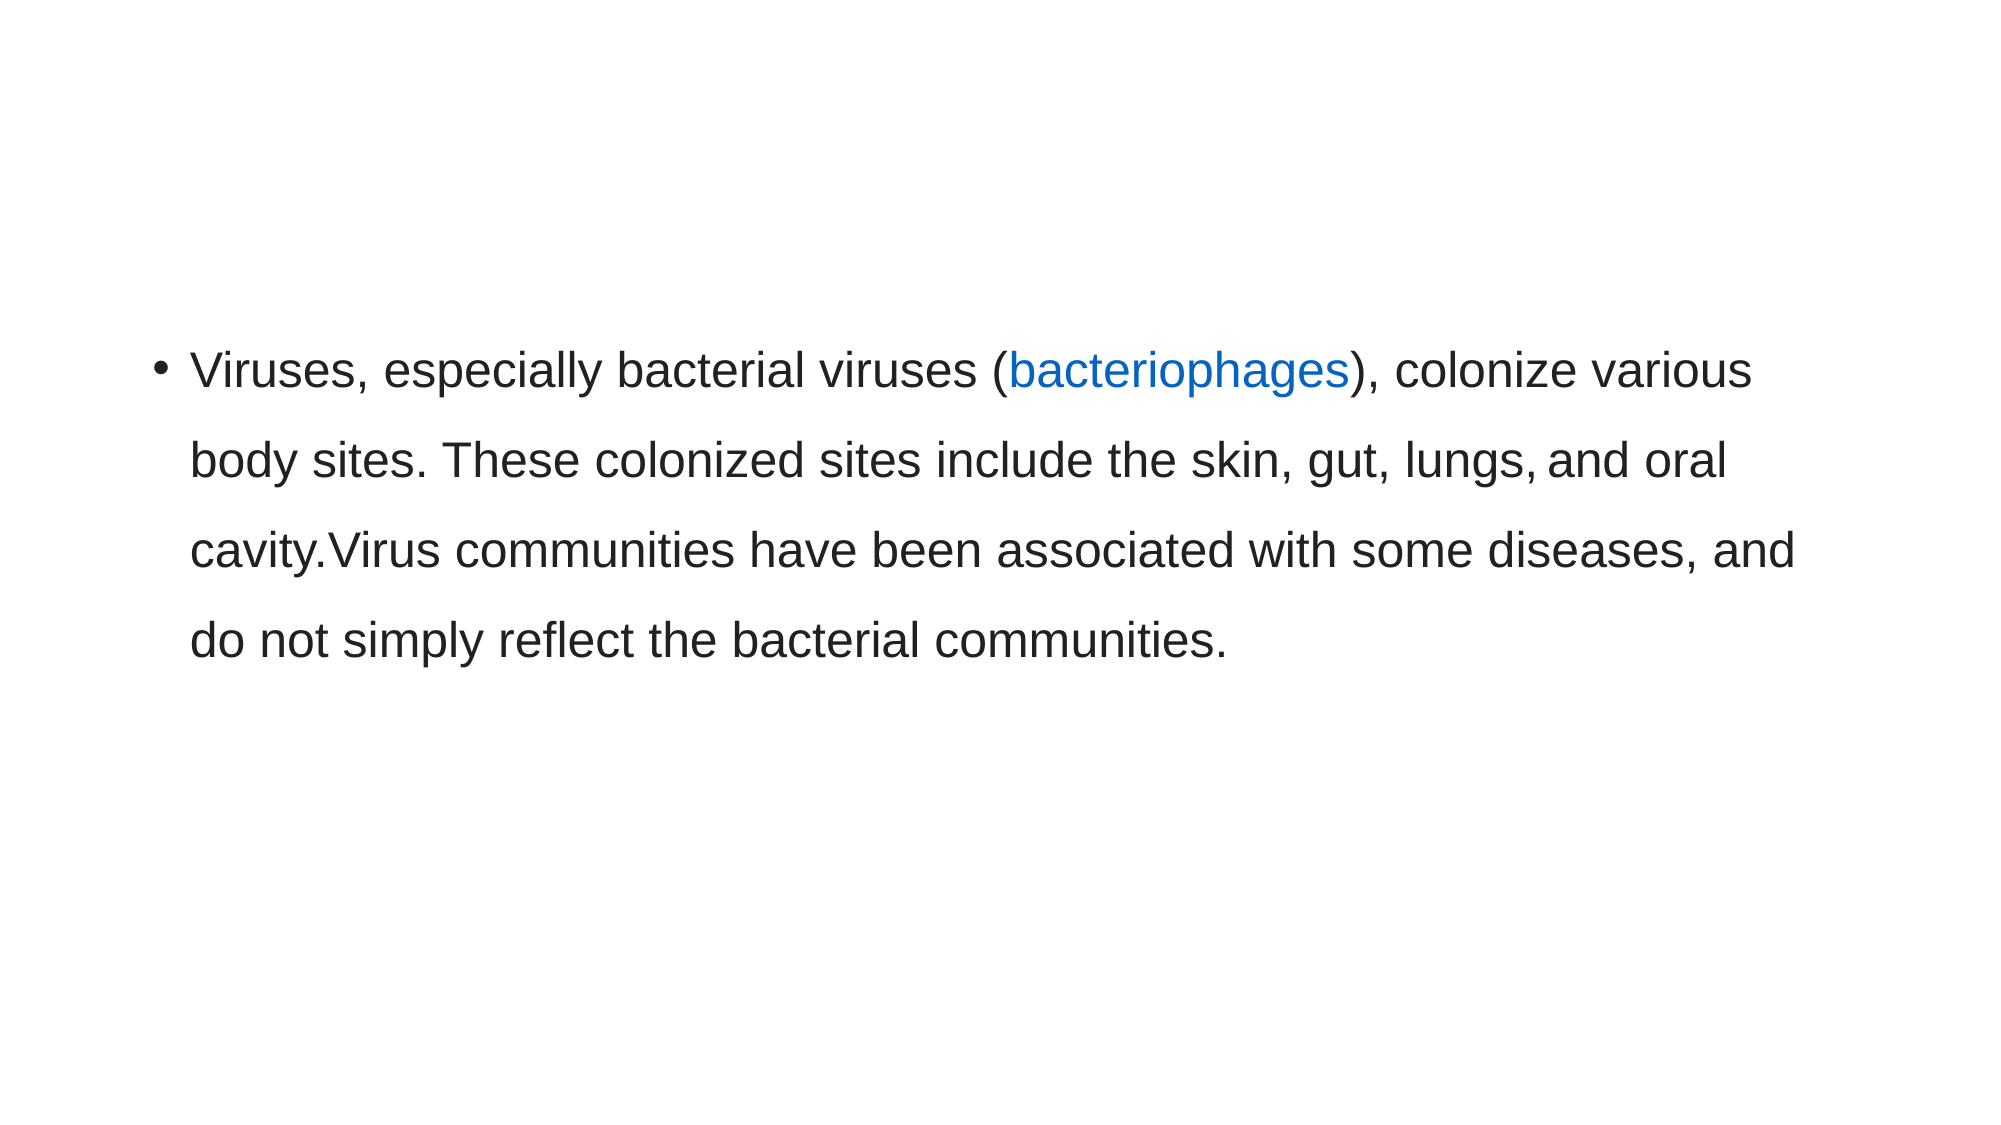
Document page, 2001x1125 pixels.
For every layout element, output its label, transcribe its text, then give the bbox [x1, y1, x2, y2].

list Viruses, especially bacterial viruses (bacteriophages), colonize various body sites. These colonized sites include the skin, gut, lungs, and oral cavity.Virus communities have been associated with some diseases, and do not simply reflect the bacterial communities. [137, 299, 1863, 1014]
